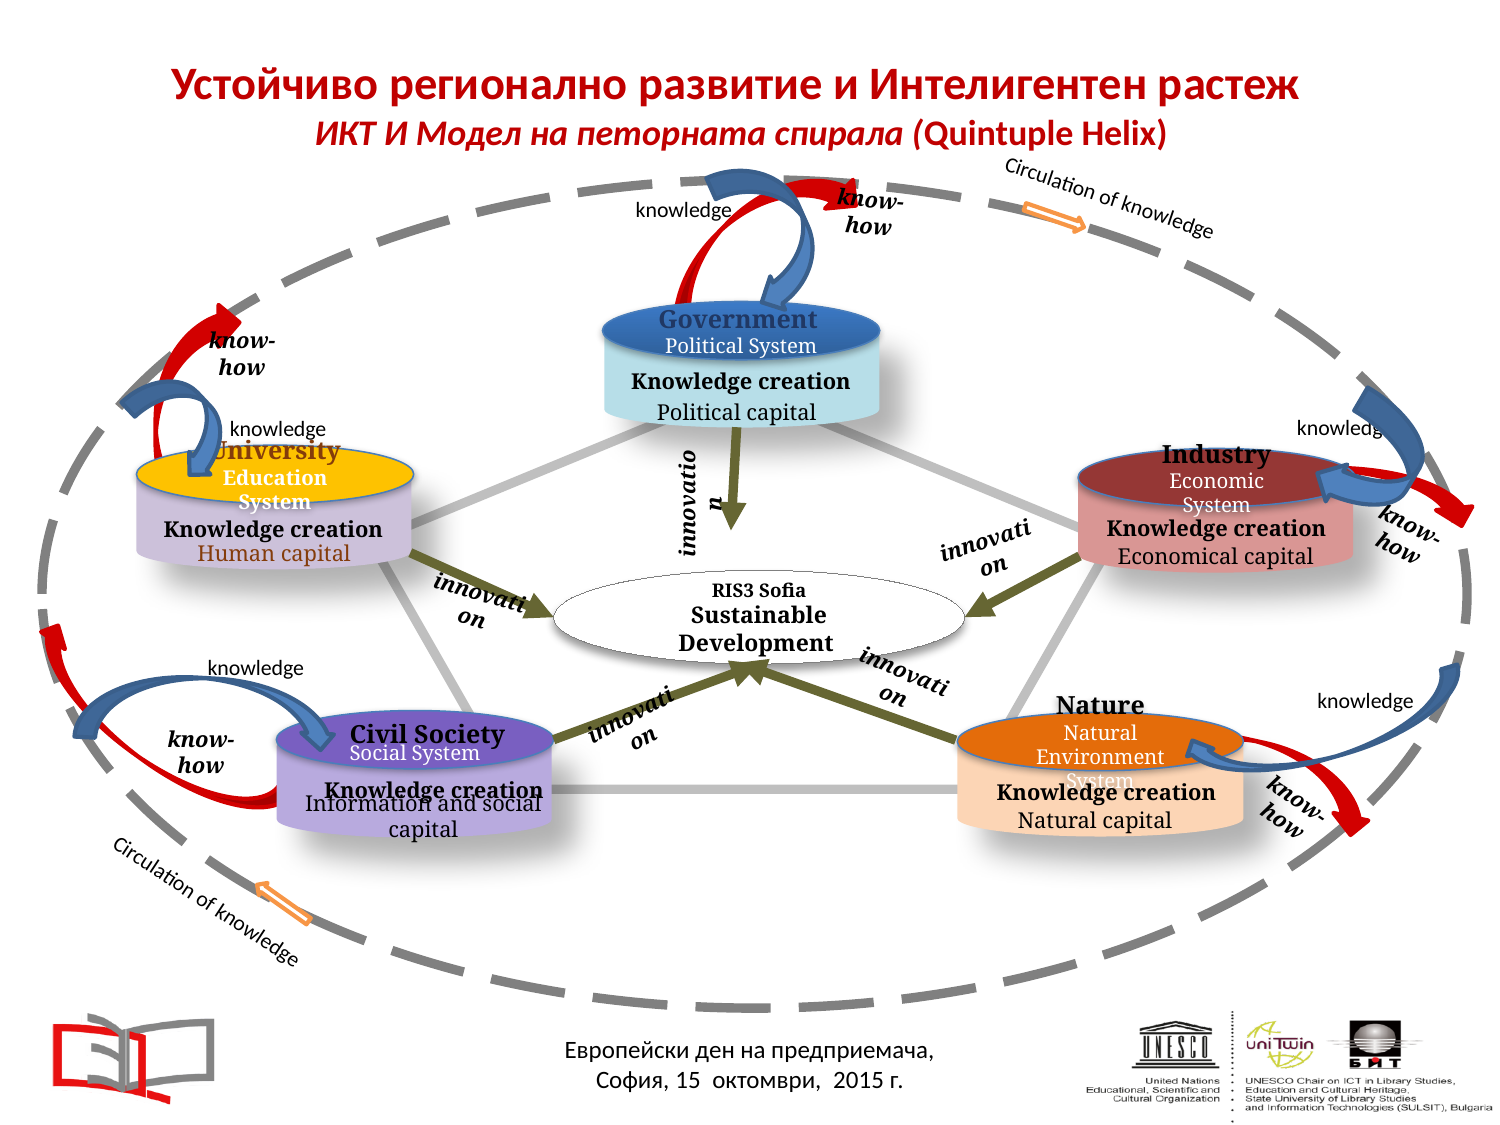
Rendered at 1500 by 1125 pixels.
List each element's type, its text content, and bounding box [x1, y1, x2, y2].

title Устойчиво регионално развитие и Интелигентен растеж ИКТ И Модел на петорната спирала (Quintuple Helix) [0, 45, 1483, 161]
footer Европейски ден на предприемача, София, 15 октомври, 2015 г. [512, 1024, 988, 1103]
picture [49, 1011, 217, 1107]
picture [1080, 1007, 1500, 1125]
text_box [0, 127, 1478, 1009]
